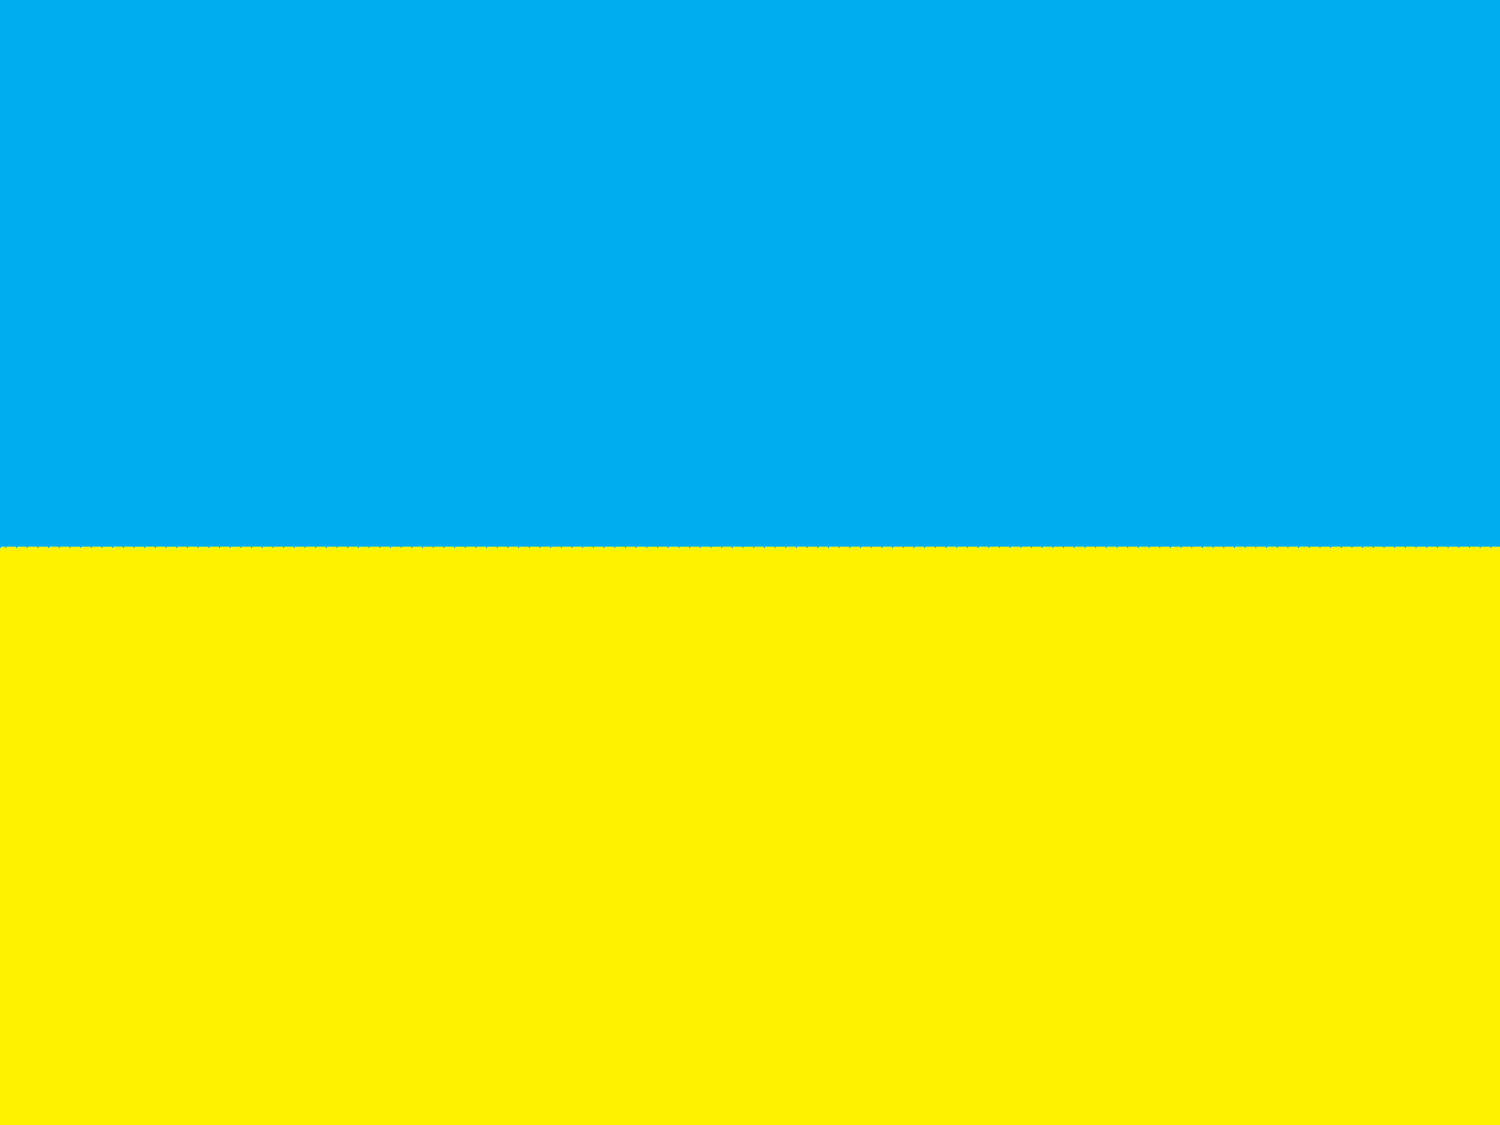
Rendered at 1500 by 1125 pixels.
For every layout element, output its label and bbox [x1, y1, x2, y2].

picture [0, 547, 1500, 1125]
